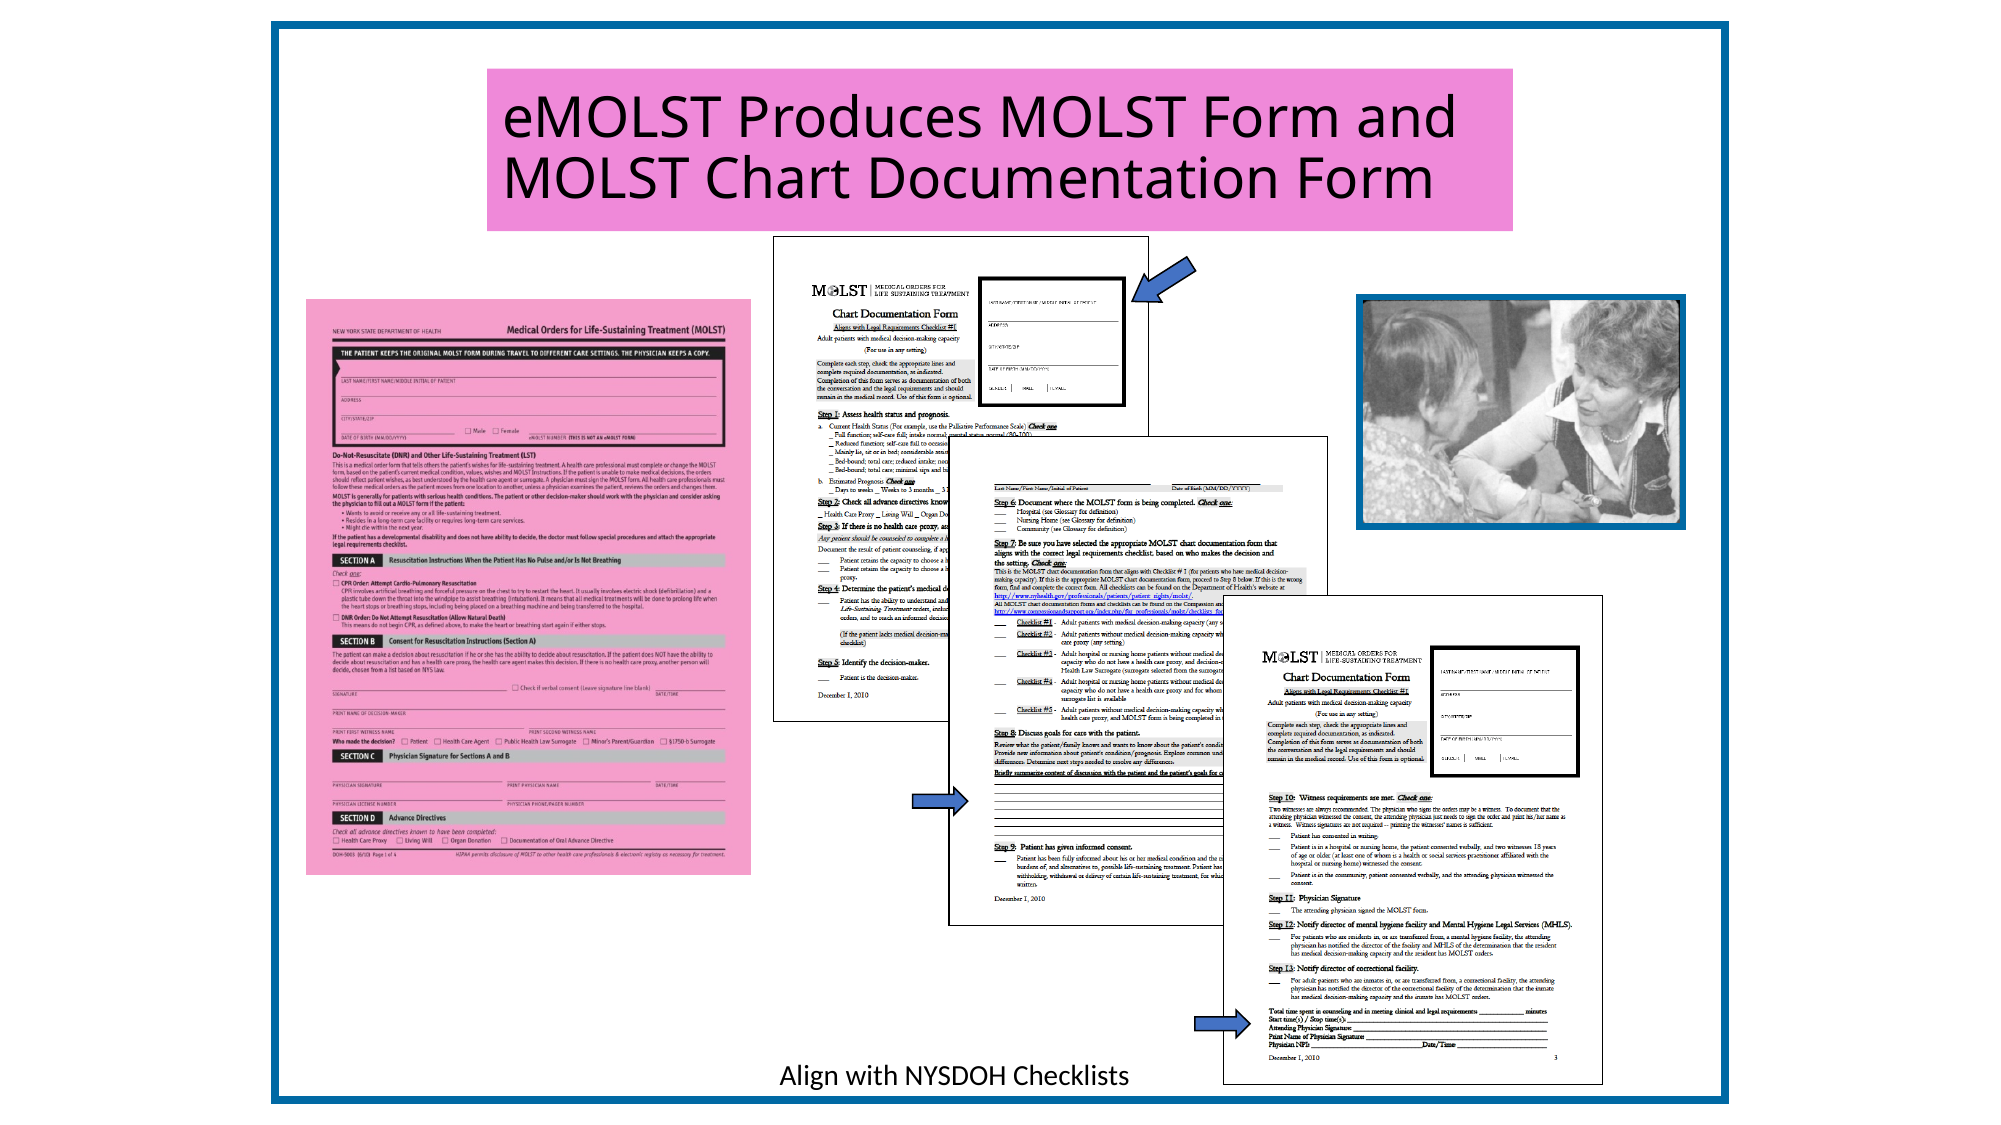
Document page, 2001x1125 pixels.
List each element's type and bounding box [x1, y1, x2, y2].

text_box [949, 437, 1327, 925]
text_box [275, 24, 1725, 1100]
picture [1362, 299, 1681, 524]
text_box [1224, 596, 1602, 1084]
text_box [774, 237, 1148, 721]
picture [306, 299, 751, 875]
